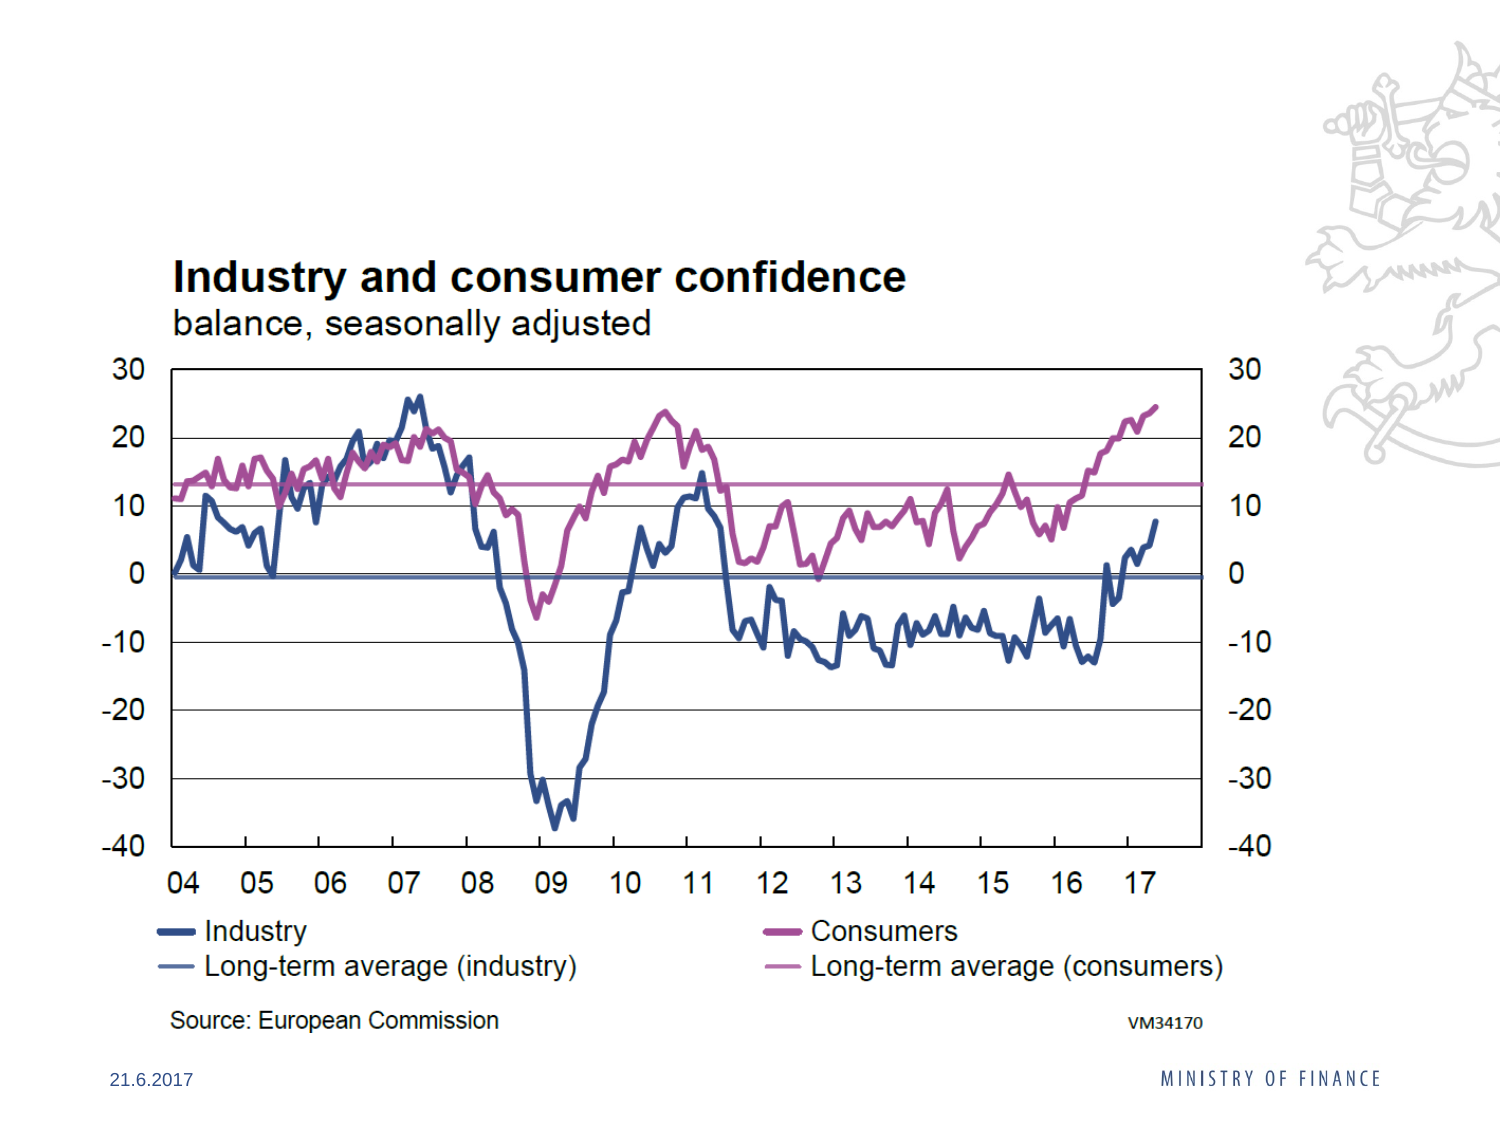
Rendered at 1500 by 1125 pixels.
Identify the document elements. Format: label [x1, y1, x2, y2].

slide_number [94, 1054, 255, 1103]
picture [88, 0, 1500, 1034]
picture [1095, 1063, 1445, 1093]
